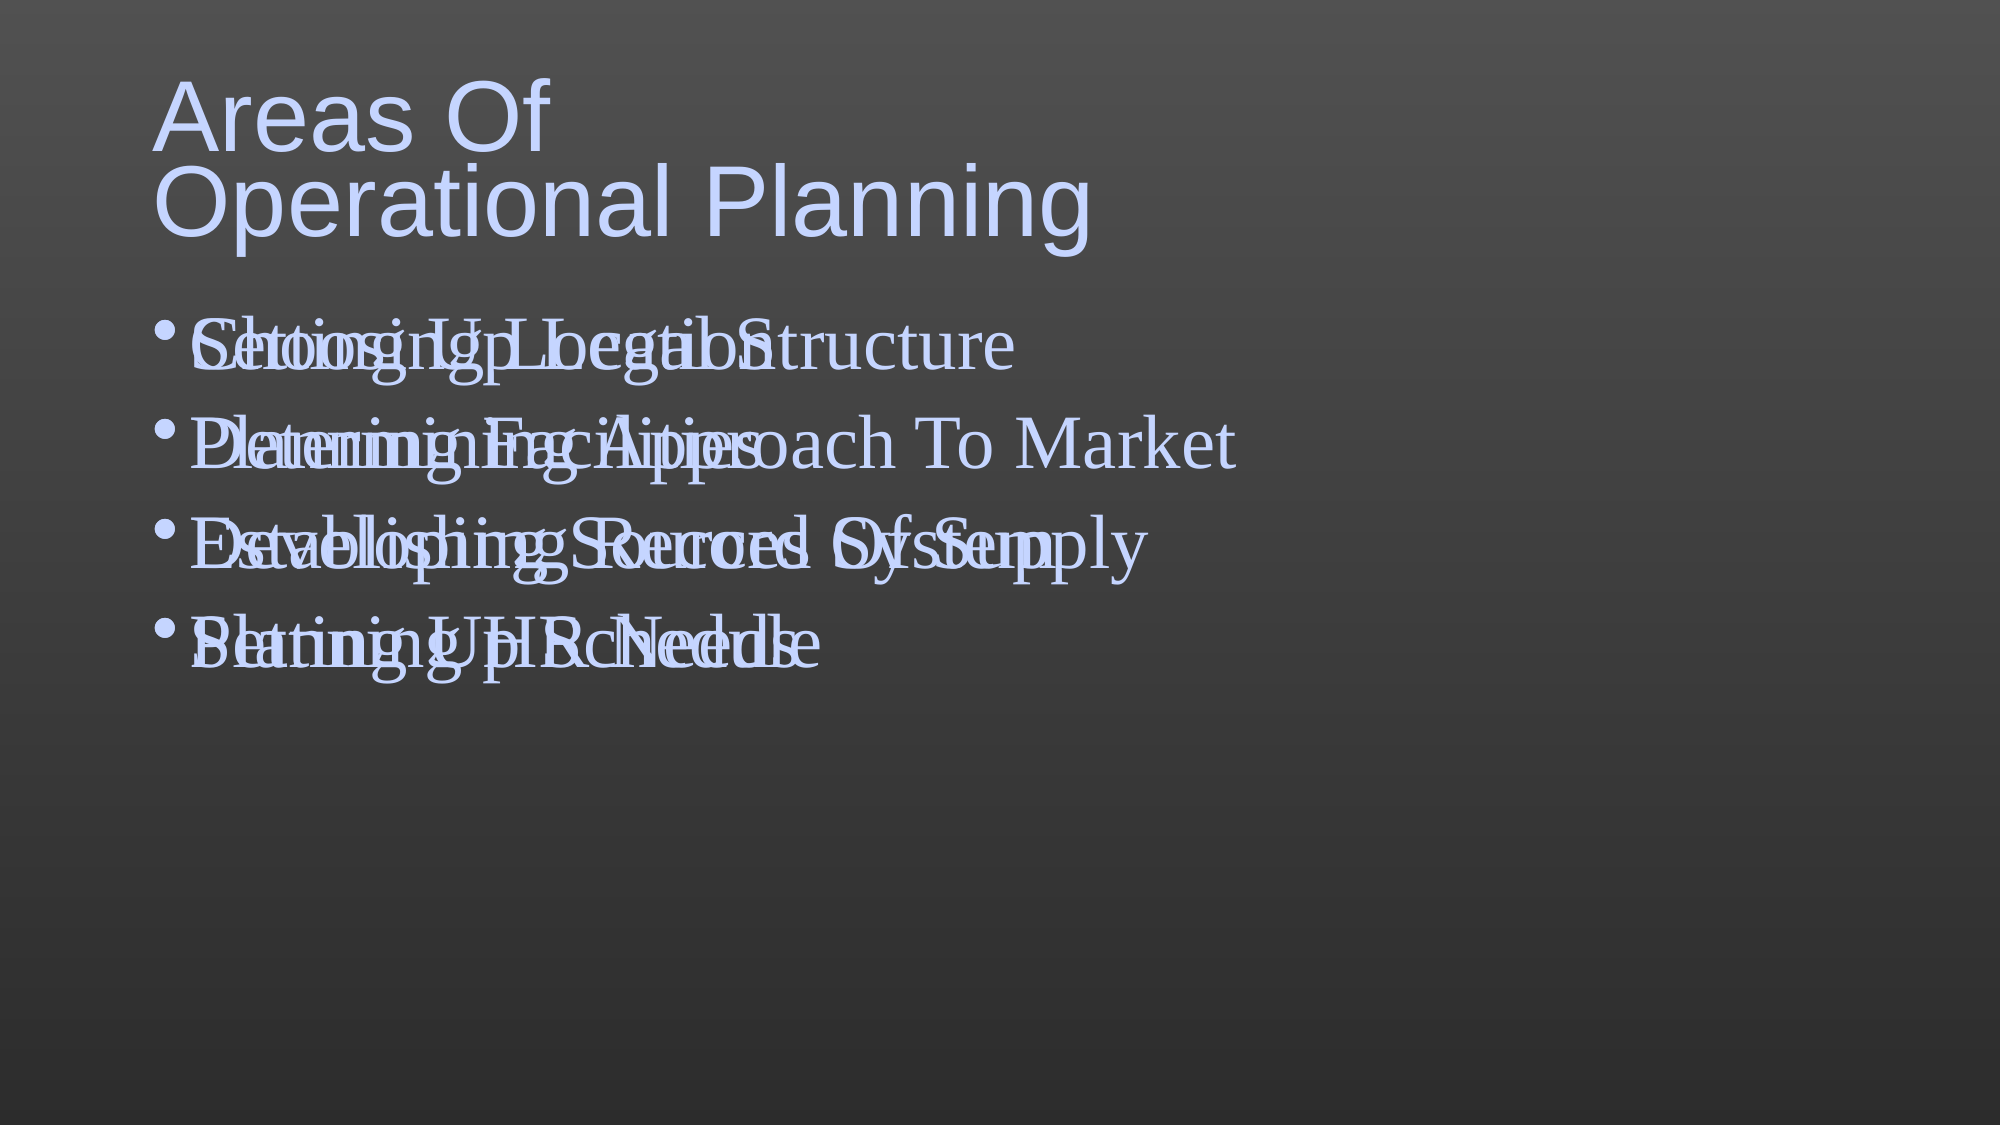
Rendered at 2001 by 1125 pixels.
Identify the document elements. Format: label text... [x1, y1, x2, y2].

title Areas Of Operational Planning [137, 59, 1863, 278]
list Setting Up Legal Structure Determining Approach To Market Establishing Record System Setting Up Schedule [137, 299, 1863, 1014]
